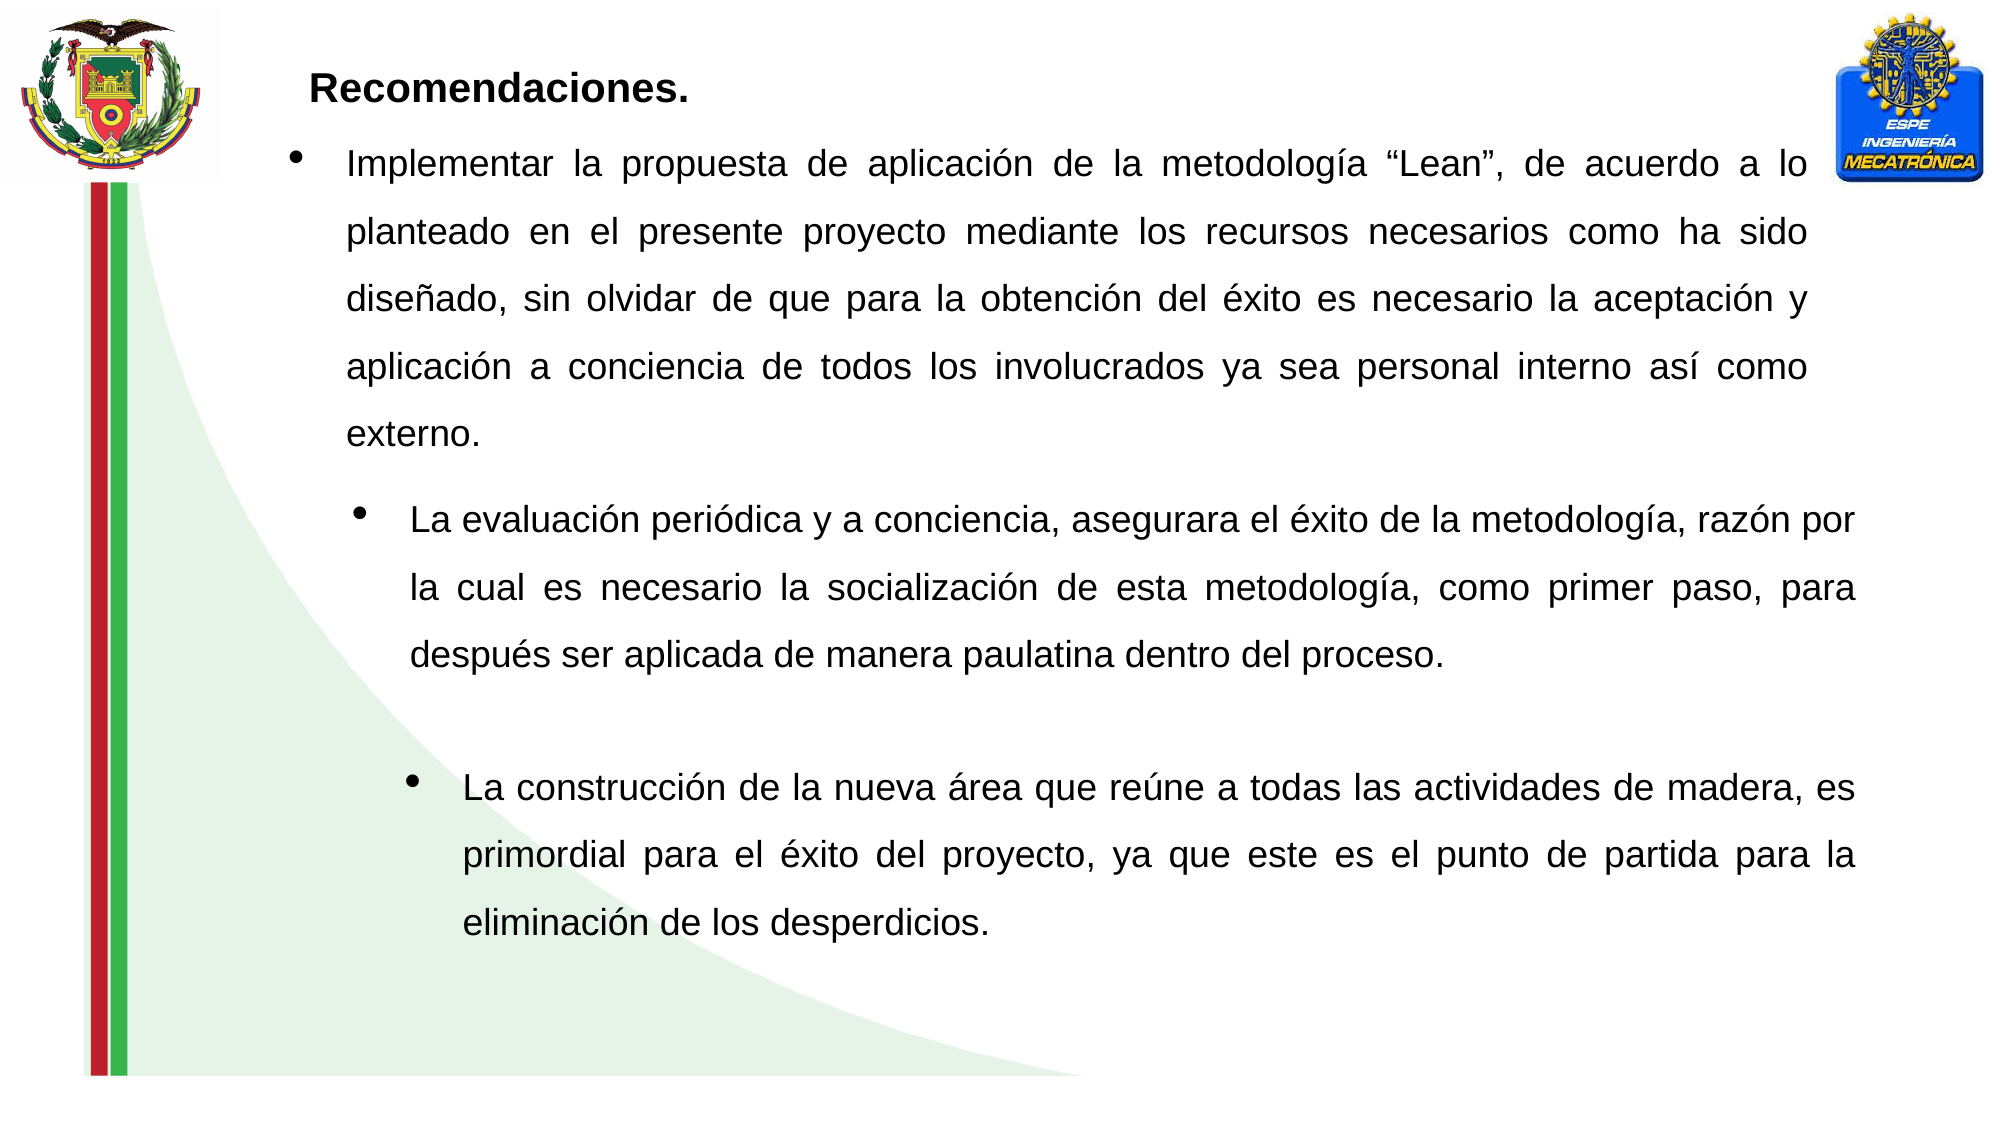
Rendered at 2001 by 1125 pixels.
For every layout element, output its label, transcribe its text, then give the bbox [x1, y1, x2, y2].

text_box Recomendaciones. [219, 45, 705, 118]
picture [0, 7, 1099, 1075]
text_box La evaluación periódica y a conciencia, asegurara el éxito de la metodología, razón por la cual es necesario la socialización de esta metodología, como primer paso, para después ser aplicada de manera paulatina dentro del proceso. [338, 465, 1871, 683]
picture [1831, 12, 1988, 188]
text_box La construcción de la nueva área que reúne a todas las actividades de madera, es primordial para el éxito del proyecto, ya que este es el punto de partida para la eliminación de los desperdicios. [391, 732, 1871, 951]
text_box Implementar la propuesta de aplicación de la metodología “Lean”, de acuerdo a lo planteado en el presente proyecto mediante los recursos necesarios como ha sido diseñado, sin olvidar de que para la obtención del éxito es necesario la aceptación y aplicación a conciencia de todos los involucrados ya sea personal interno así como externo. [275, 109, 1823, 462]
